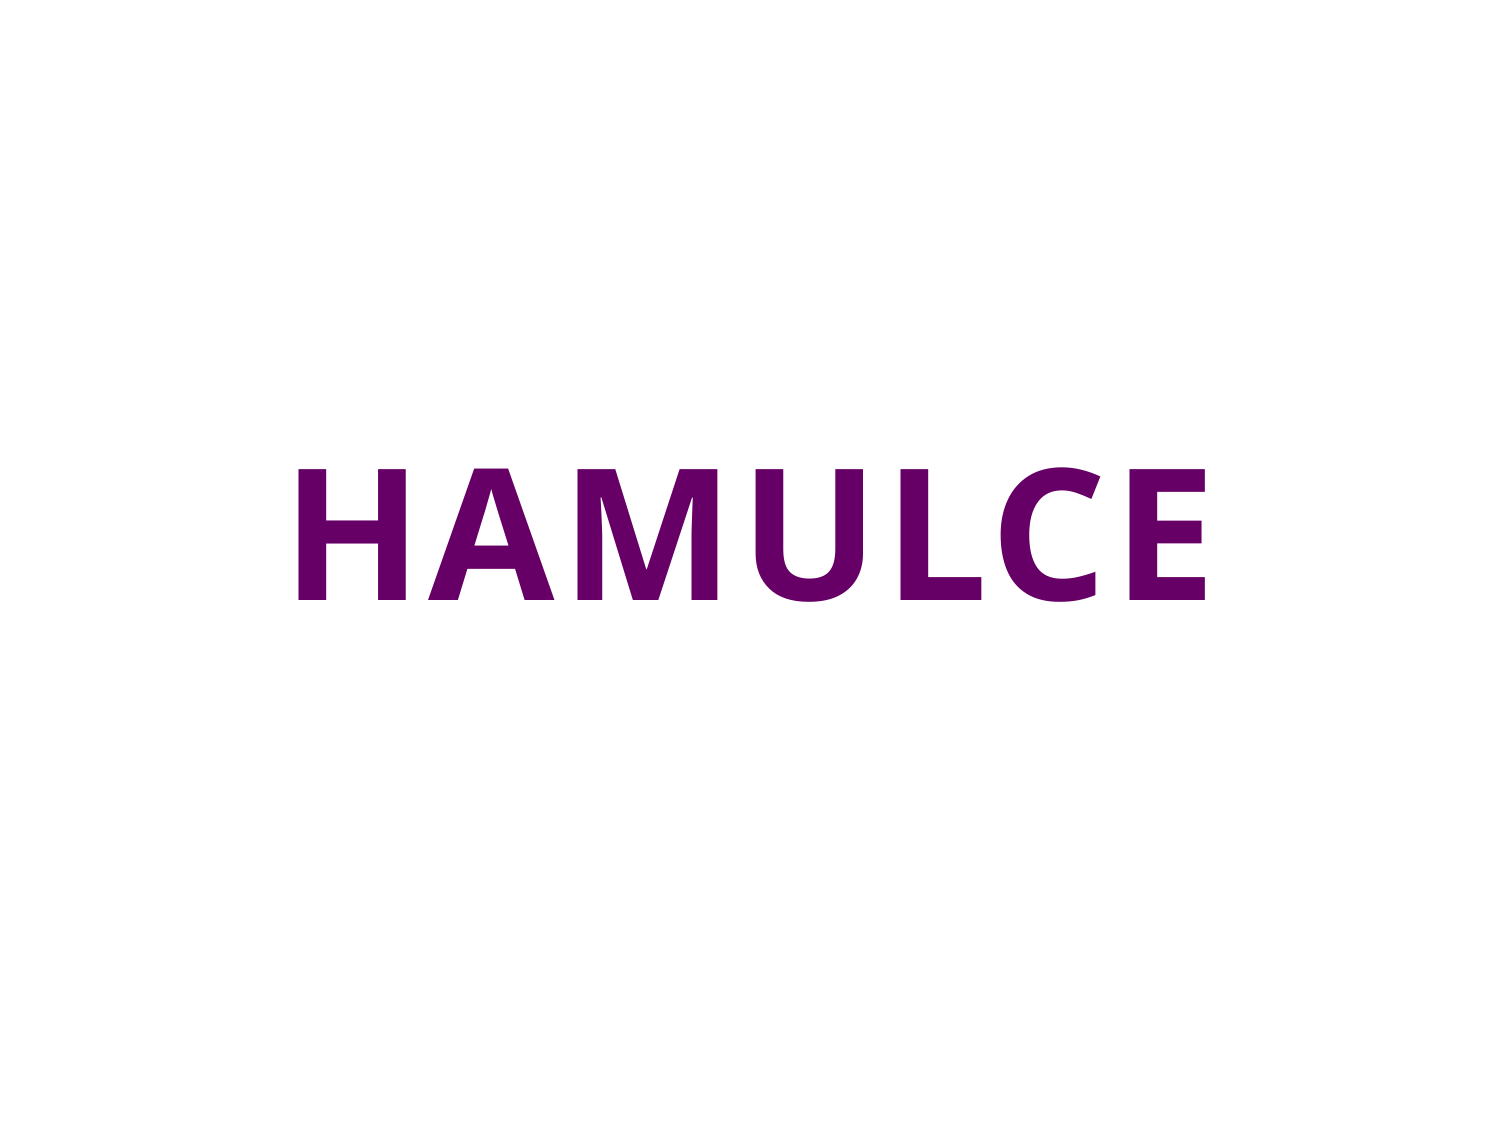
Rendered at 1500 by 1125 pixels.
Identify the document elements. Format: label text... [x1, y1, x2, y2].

text_box HAMULCE [0, 410, 1500, 645]
